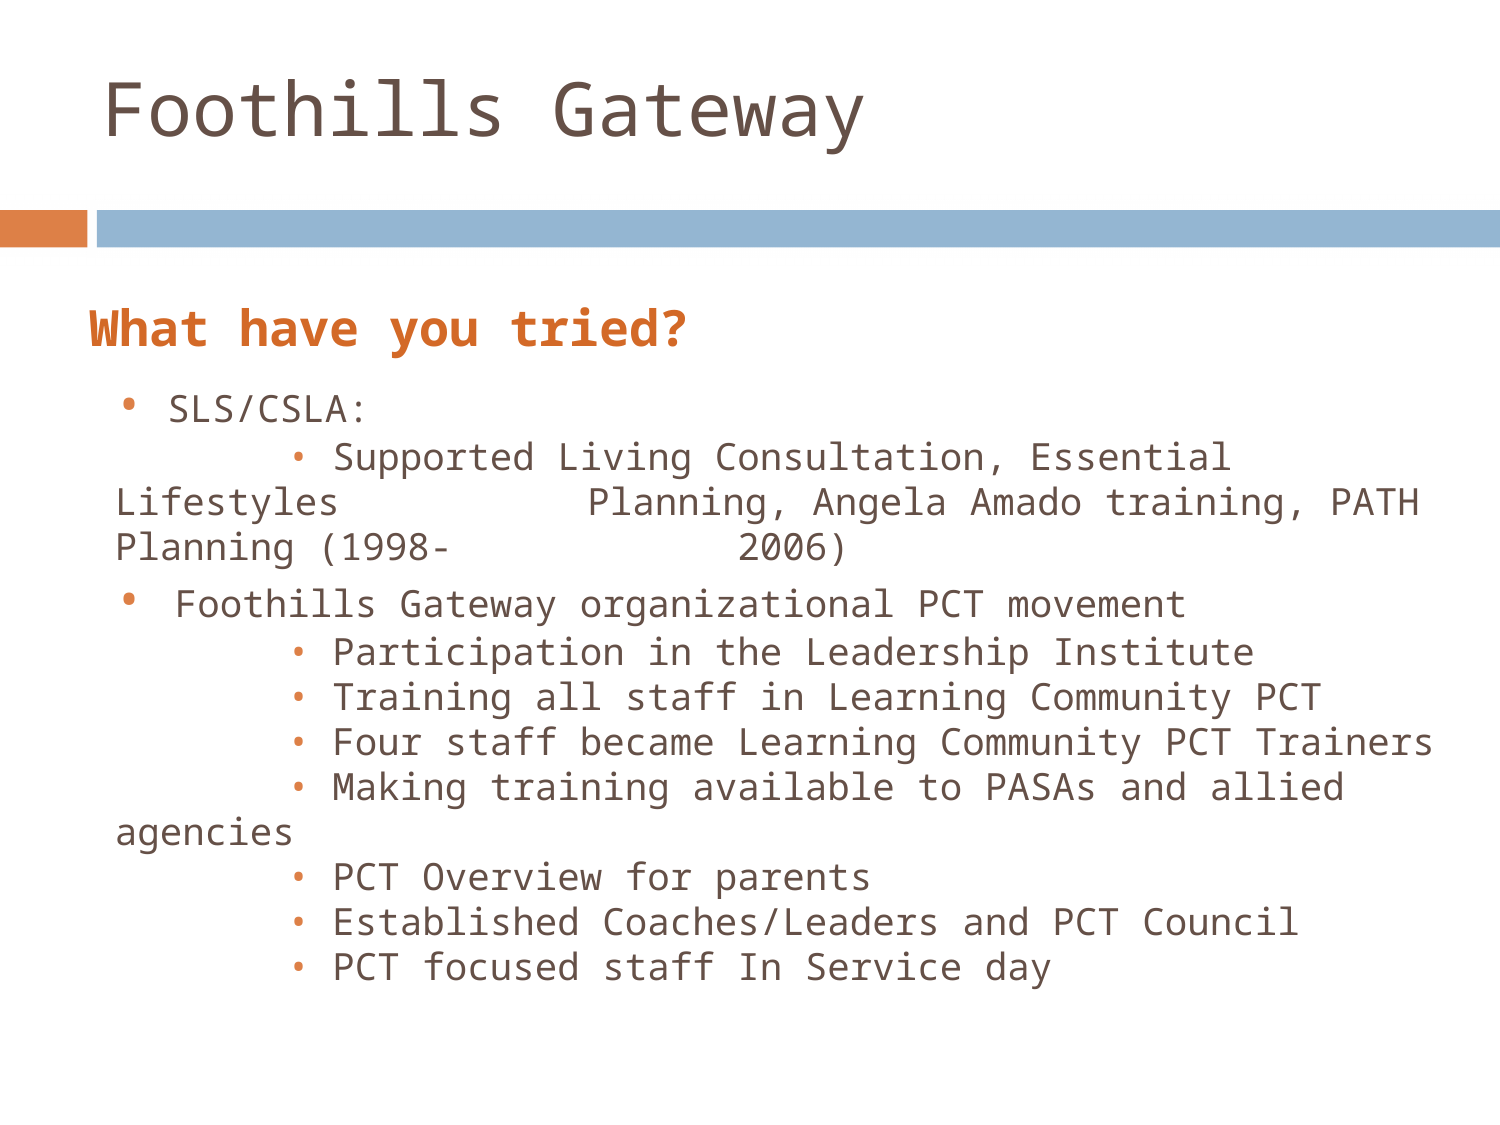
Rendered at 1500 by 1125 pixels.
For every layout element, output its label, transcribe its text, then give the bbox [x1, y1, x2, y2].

title Foothills Gateway [87, 24, 1425, 188]
text_box • SLS/CSLA: • Supported Living Consultation, Essential Lifestyles Planning, Angela Amado training, PATH Planning (1998- 2006) • Foothills Gateway organizational PCT movement • Participation in the Leadership Institute • Training all staff in Learning Community PCT • Four staff became Learning Community PCT Trainers • Making training available to PASAs and allied agencies • PCT Overview for parents • Established Coaches/Leaders and PCT Council • PCT focused staff In Service day [99, 365, 1488, 1085]
text_box What have you tried? [75, 289, 1400, 365]
